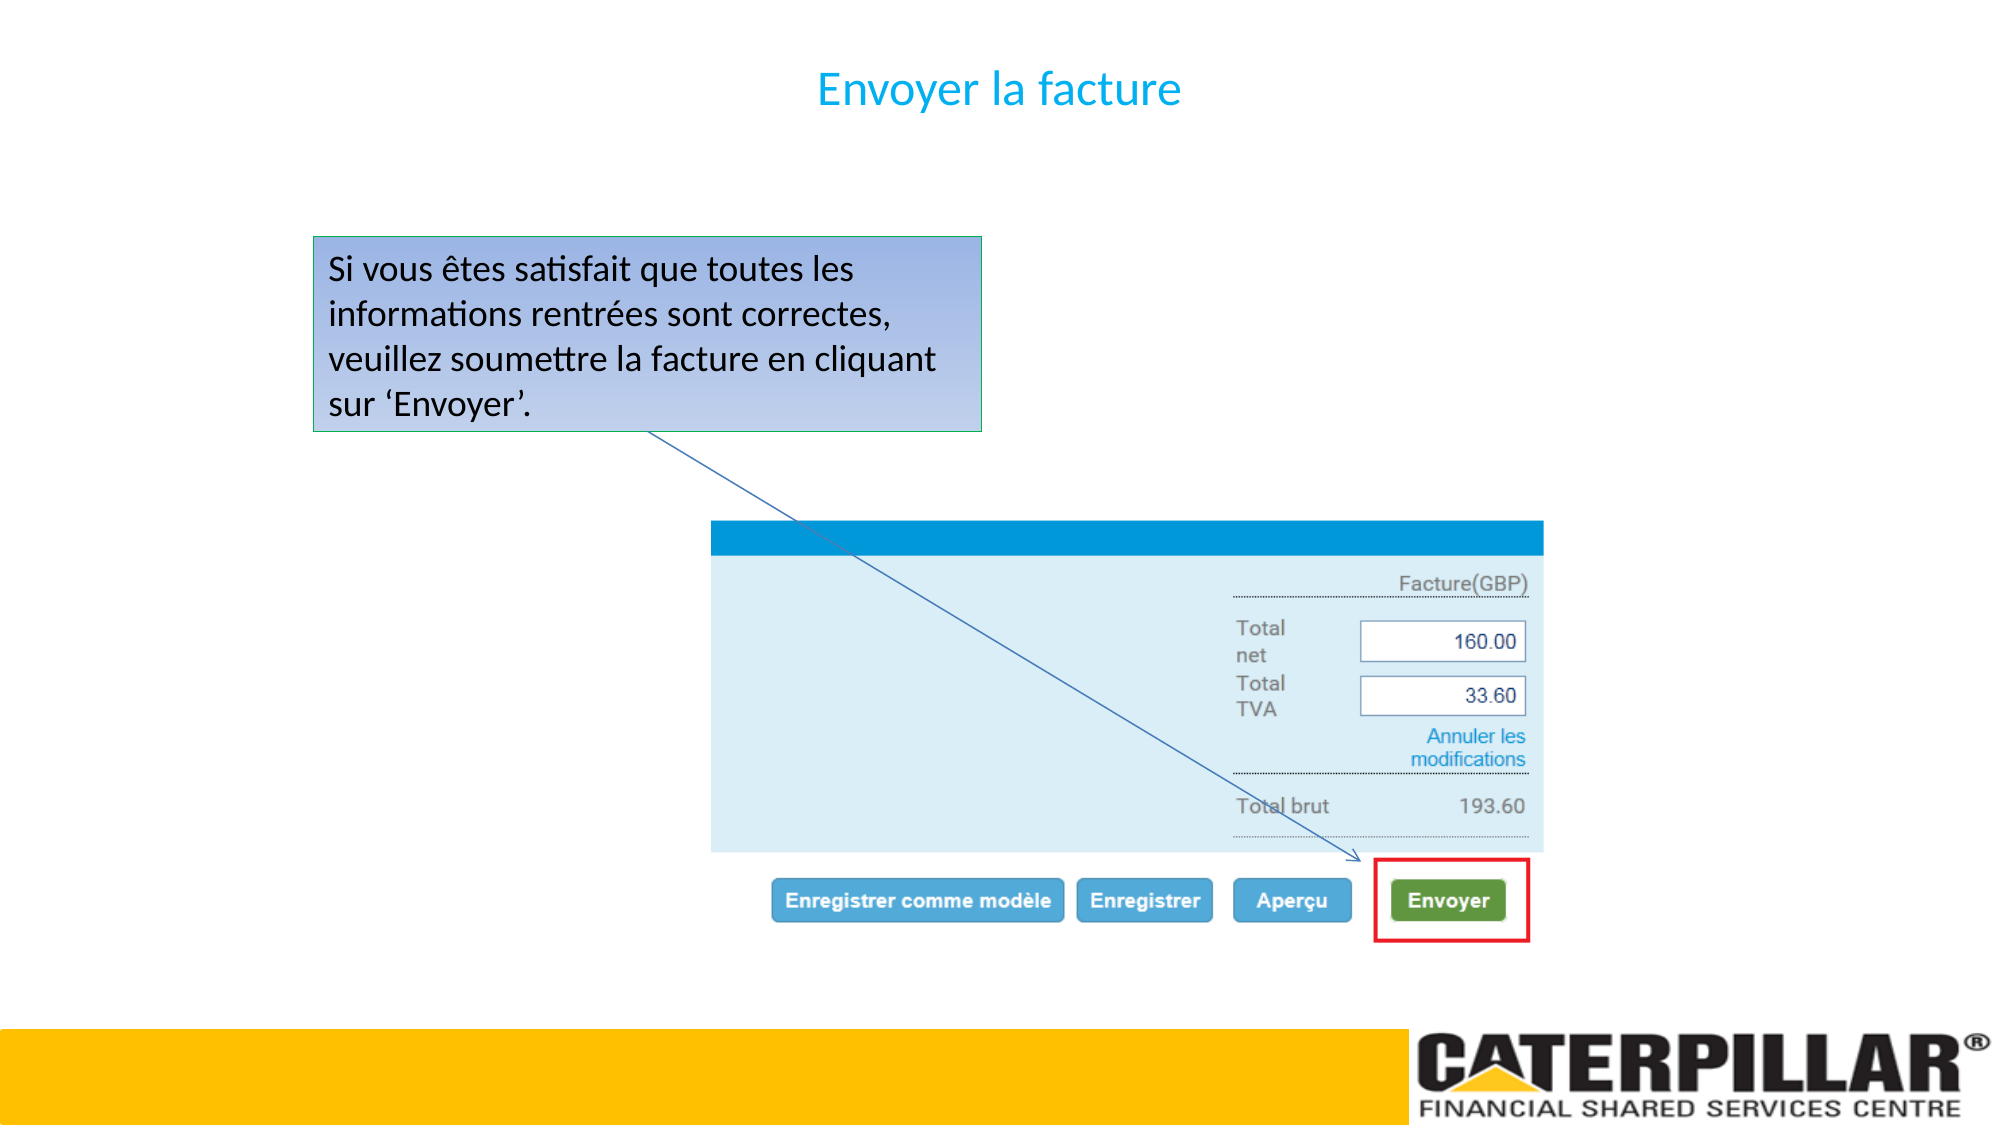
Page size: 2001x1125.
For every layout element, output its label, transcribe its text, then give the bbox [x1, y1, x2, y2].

picture [0, 1029, 2000, 1125]
picture [711, 509, 1556, 956]
title Envoyer la facture [324, 45, 1675, 126]
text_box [647, 433, 1362, 862]
text_box Si vous êtes satisfait que toutes les informations rentrées sont correctes, veuillez soumettre la facture en cliquant sur ‘Envoyer’. [313, 236, 982, 432]
